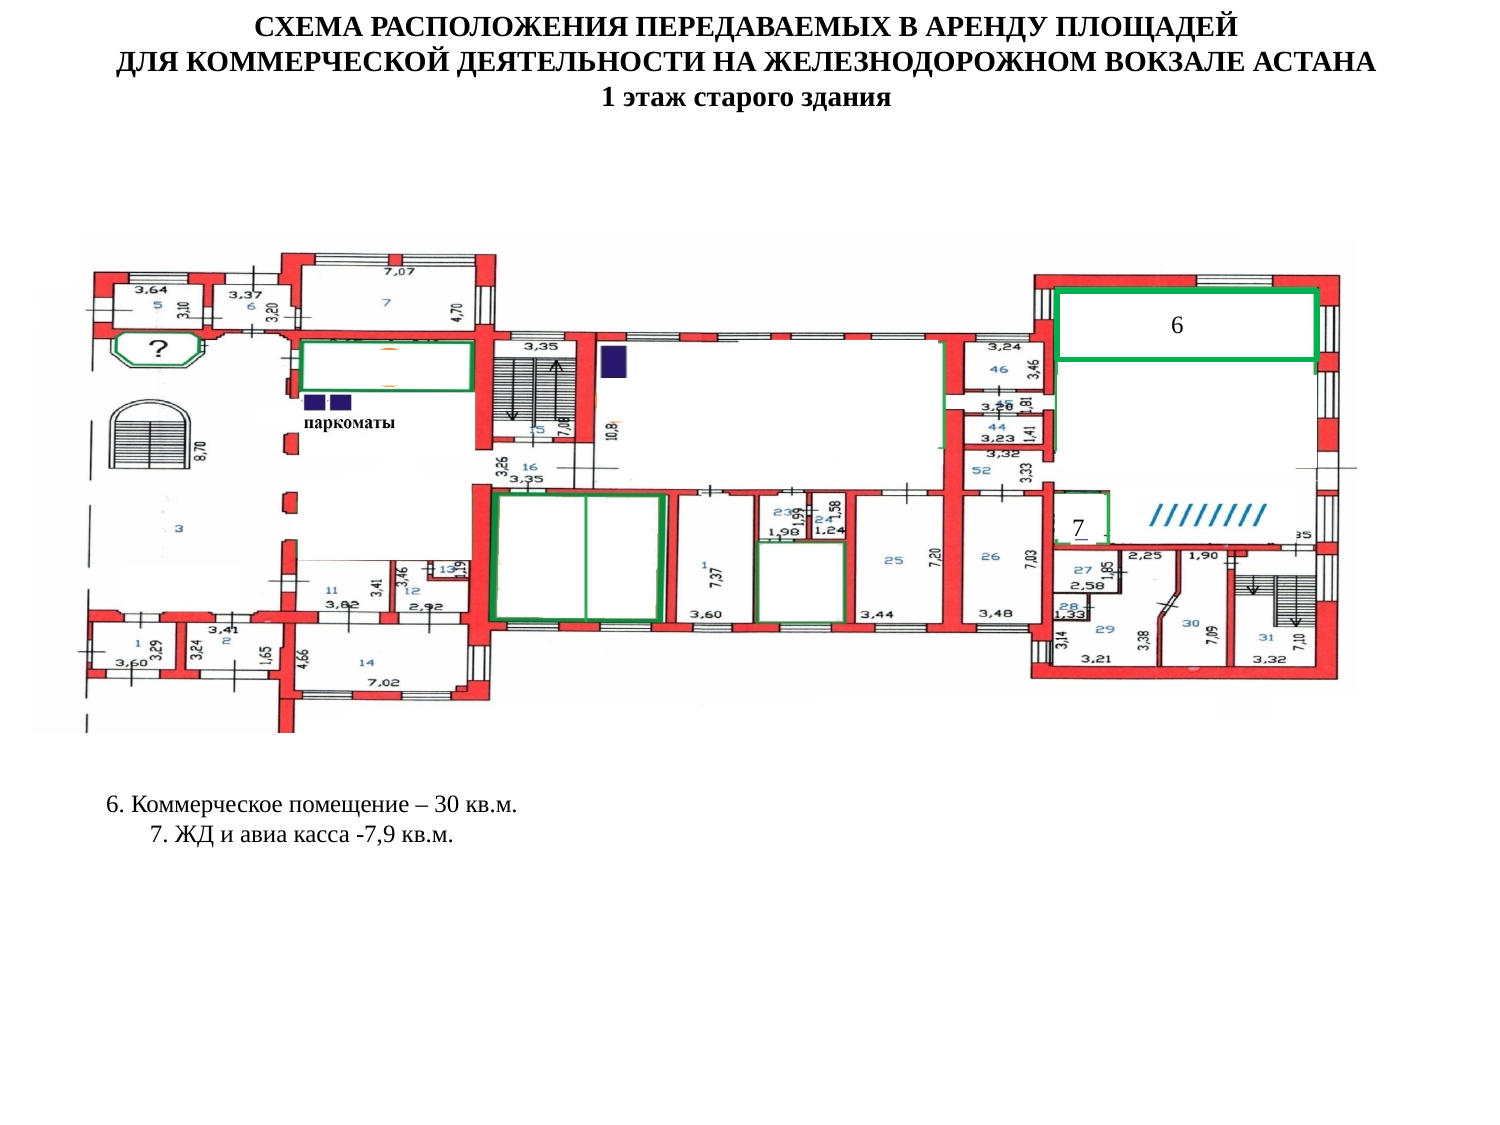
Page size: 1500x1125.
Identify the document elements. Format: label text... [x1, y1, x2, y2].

text_box СХЕМА РАСПОЛОЖЕНИЯ ПЕРЕДАВАЕМЫХ В АРЕНДУ ПЛОЩАДЕЙ ДЛЯ КОММЕРЧЕСКОЙ ДЕЯТЕЛЬНОСТИ НА ЖЕЛЕЗНОДОРОЖНОМ ВОКЗАЛЕ АСТАНА 1 этаж старого здания [0, 0, 1500, 120]
picture [29, 224, 1392, 733]
text_box 6. Коммерческое помещение – 30 кв.м. 7. ЖД и авиа касса -7,9 кв.м. [91, 780, 573, 855]
